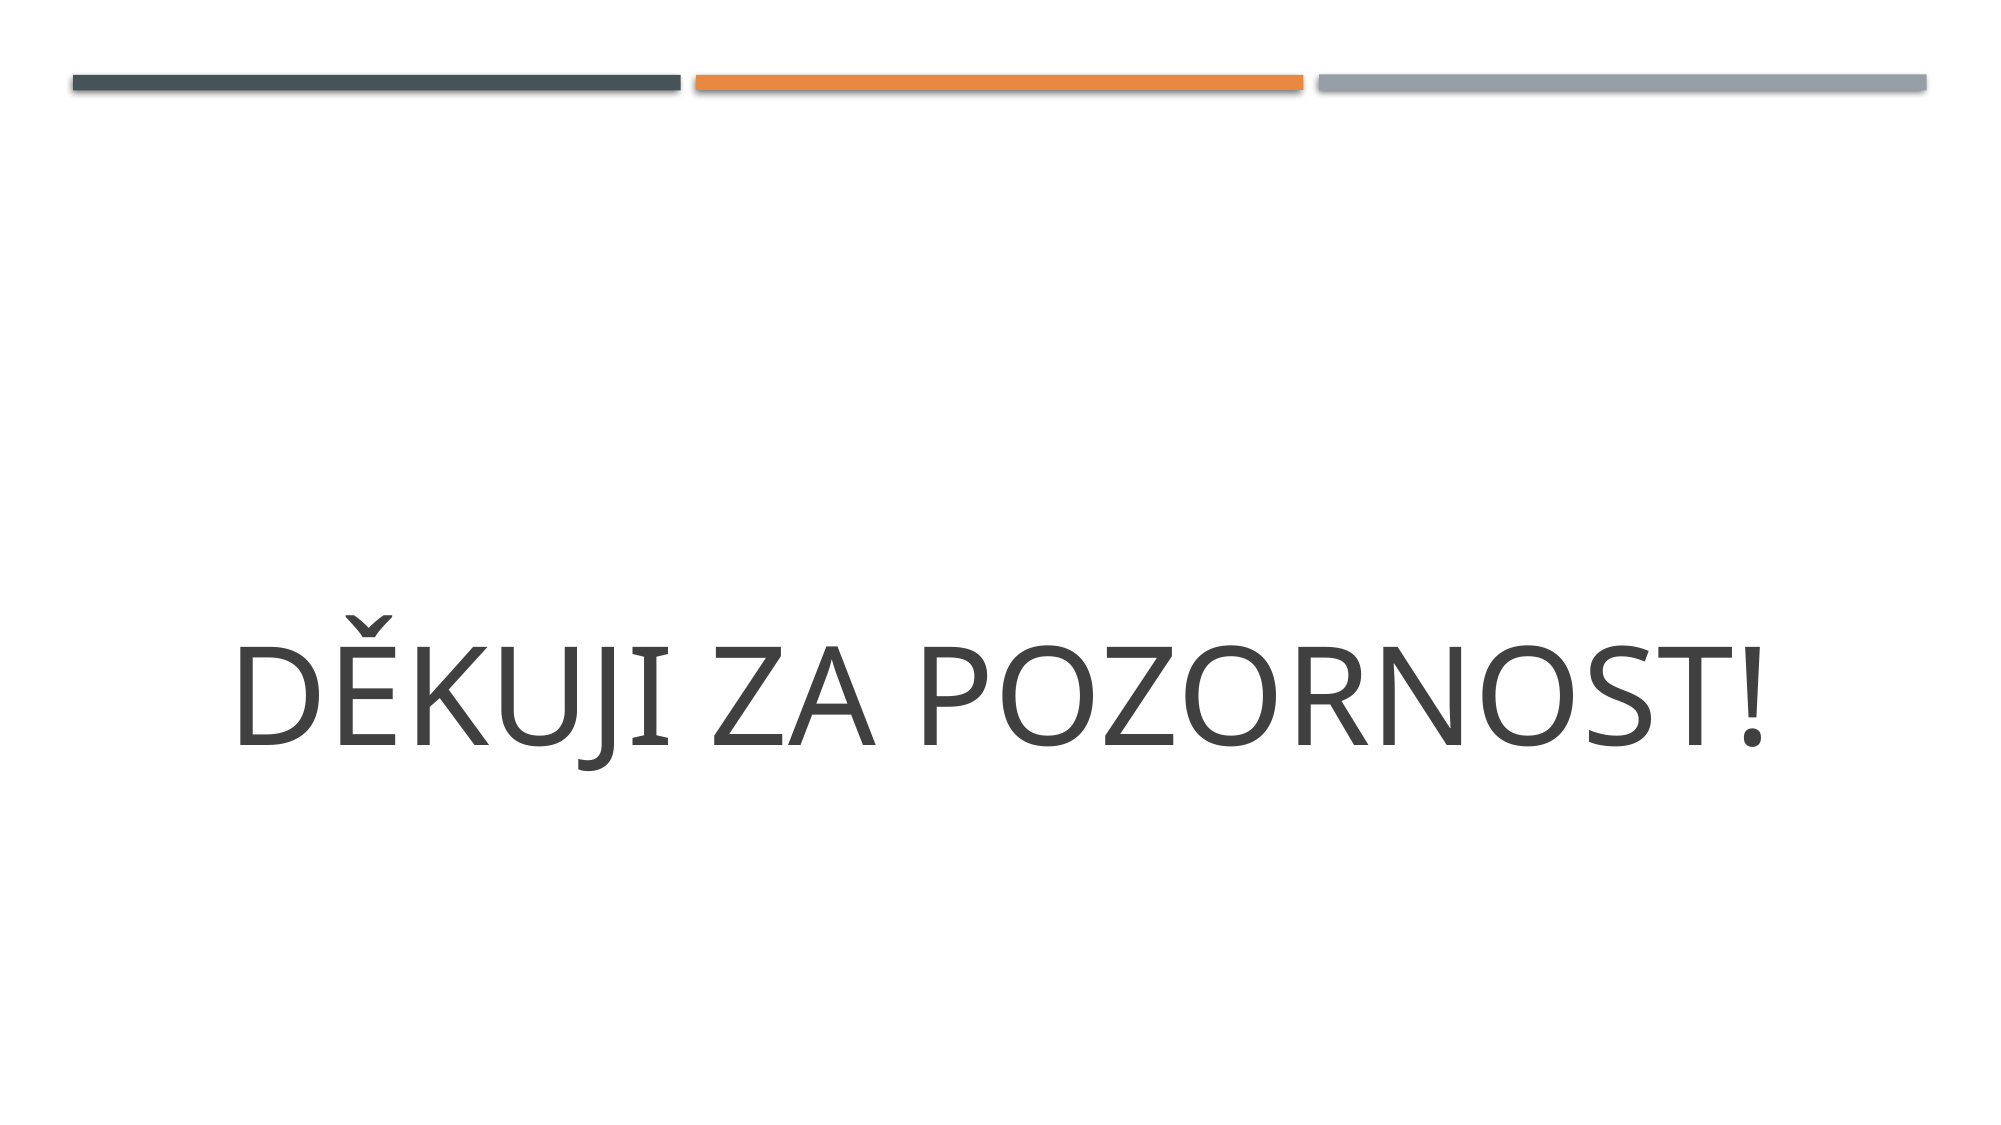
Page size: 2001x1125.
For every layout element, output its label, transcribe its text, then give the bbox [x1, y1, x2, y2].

list DĚKUJI ZA POZORNOST! [95, 383, 1905, 981]
